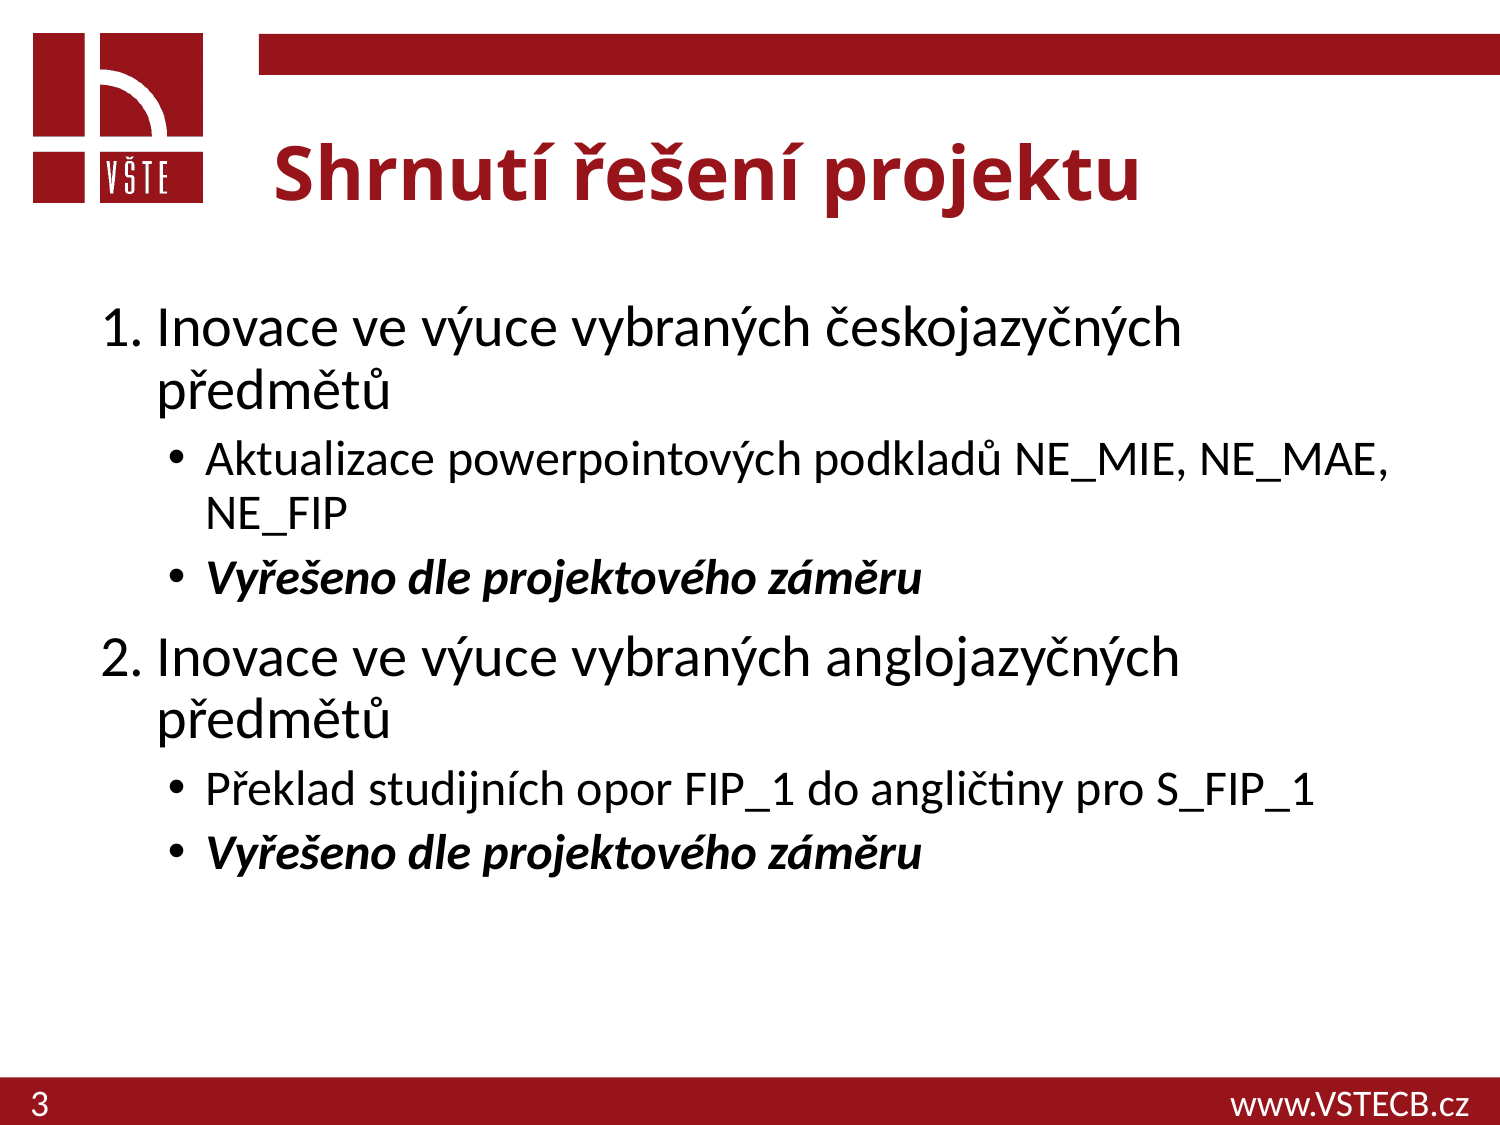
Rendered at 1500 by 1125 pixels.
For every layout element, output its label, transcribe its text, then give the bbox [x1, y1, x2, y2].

picture [33, 33, 203, 203]
title Shrnutí řešení projektu [258, 76, 1500, 278]
text_box [258, 33, 1500, 76]
text_box 3 www.VSTECB.cz [0, 1076, 1500, 1125]
list Inovace ve výuce vybraných českojazyčných předmětů Aktualizace powerpointových podkladů NE_MIE, NE_MAE, NE_FIP Vyřešeno dle projektového záměru Inovace ve výuce vybraných anglojazyčných předmětů Překlad studijních opor FIP_1 do angličtiny pro S_FIP_1 Vyřešeno dle projektového záměru [77, 288, 1423, 1003]
